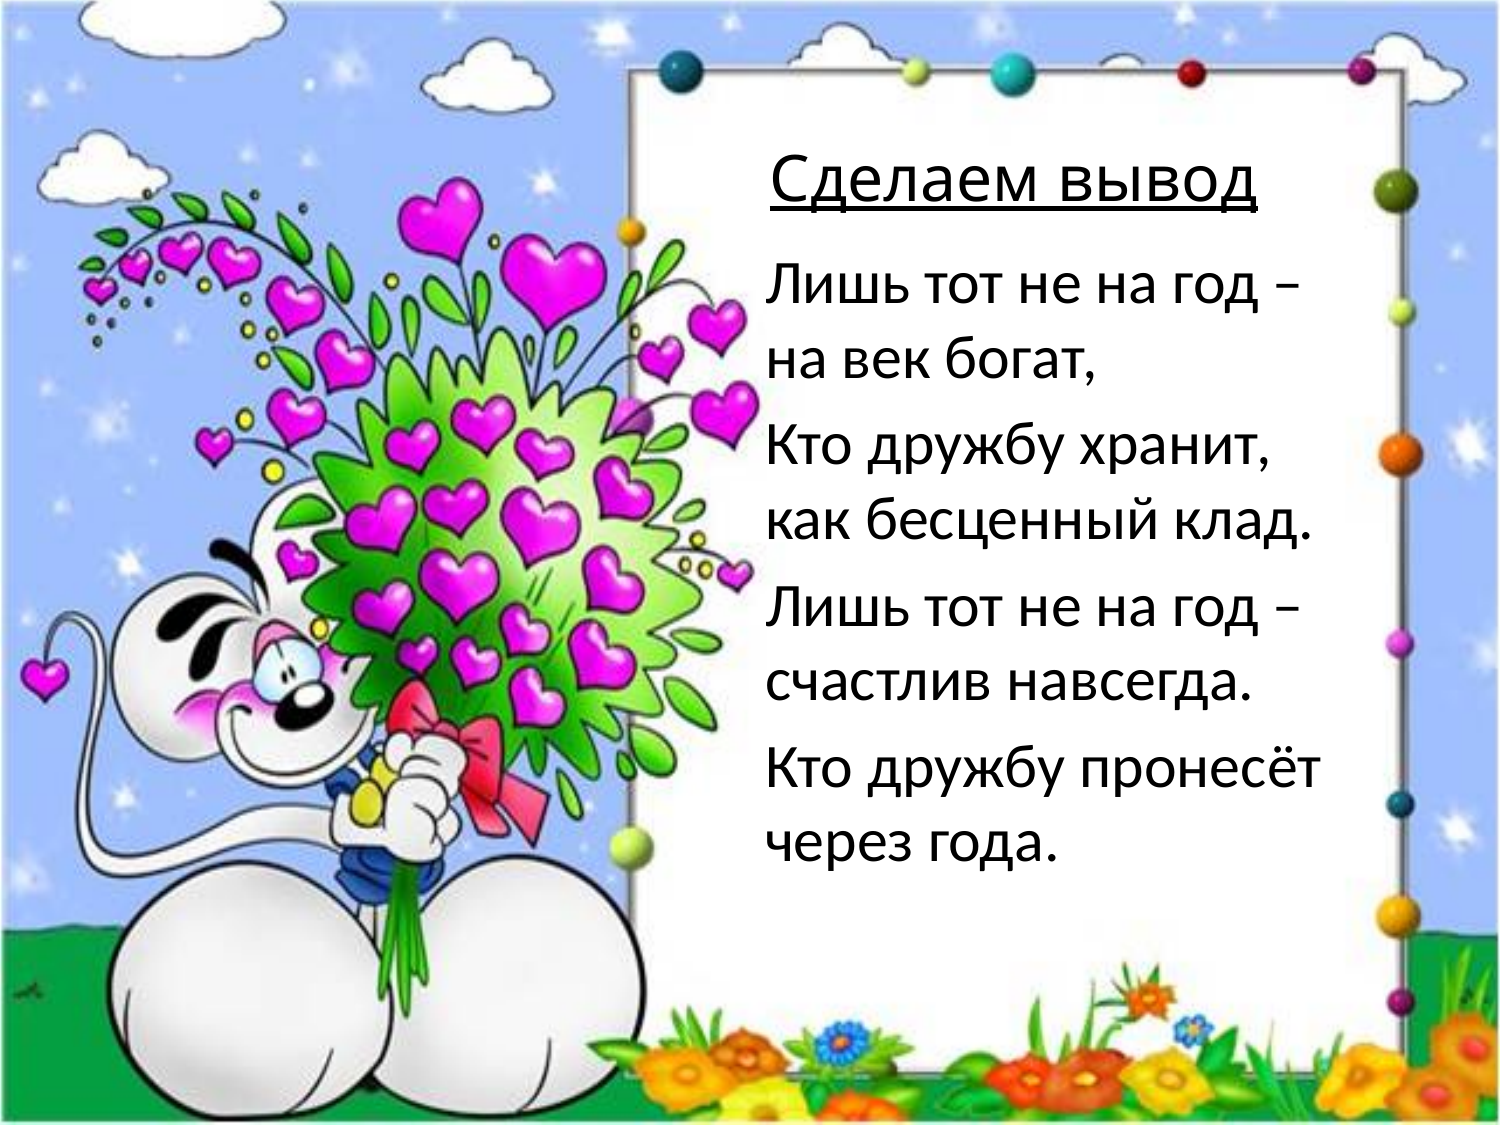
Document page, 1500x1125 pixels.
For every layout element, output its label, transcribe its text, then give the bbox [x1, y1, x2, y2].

subtitle Лишь тот не на год – на век богат, Кто дружбу хранит, как бесценный клад. Лишь тот не на год – счастлив навсегда. Кто дружбу пронесёт через года. [750, 234, 1372, 1067]
title Сделаем вывод [667, 128, 1360, 223]
picture [0, 0, 1500, 1125]
